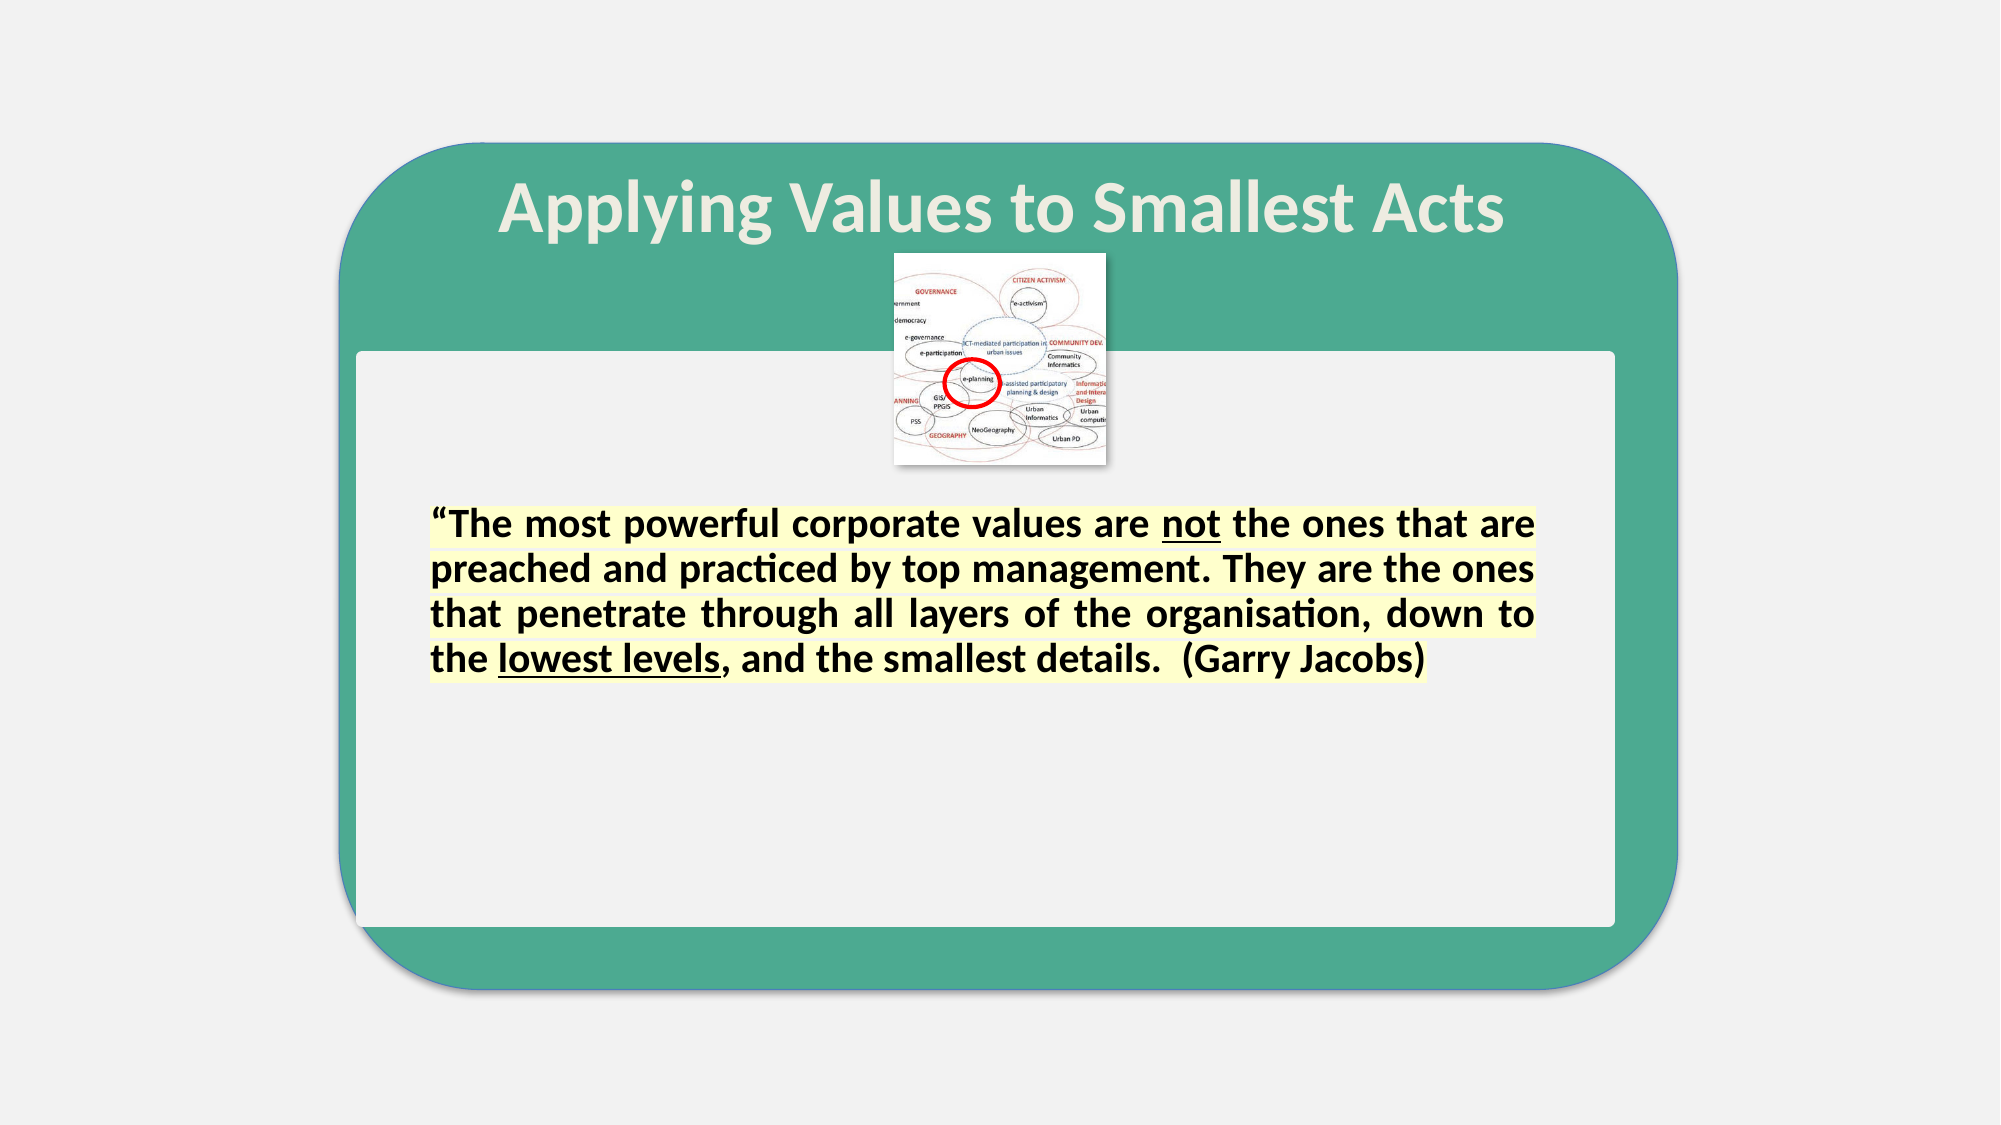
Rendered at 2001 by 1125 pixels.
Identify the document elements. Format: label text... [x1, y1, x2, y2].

title Applying Values to Smallest Acts [328, 172, 1678, 244]
text_box [362, 356, 1609, 921]
picture [894, 253, 1106, 465]
list “The most powerful corporate values are not the ones that are preached and practiced by top management. They are the ones that penetrate through all layers of the organisation, down to the lowest levels, and the smallest details. (Garry Jacobs) [415, 494, 1551, 862]
text_box [338, 244, 1679, 991]
text_box [393, 142, 1624, 172]
